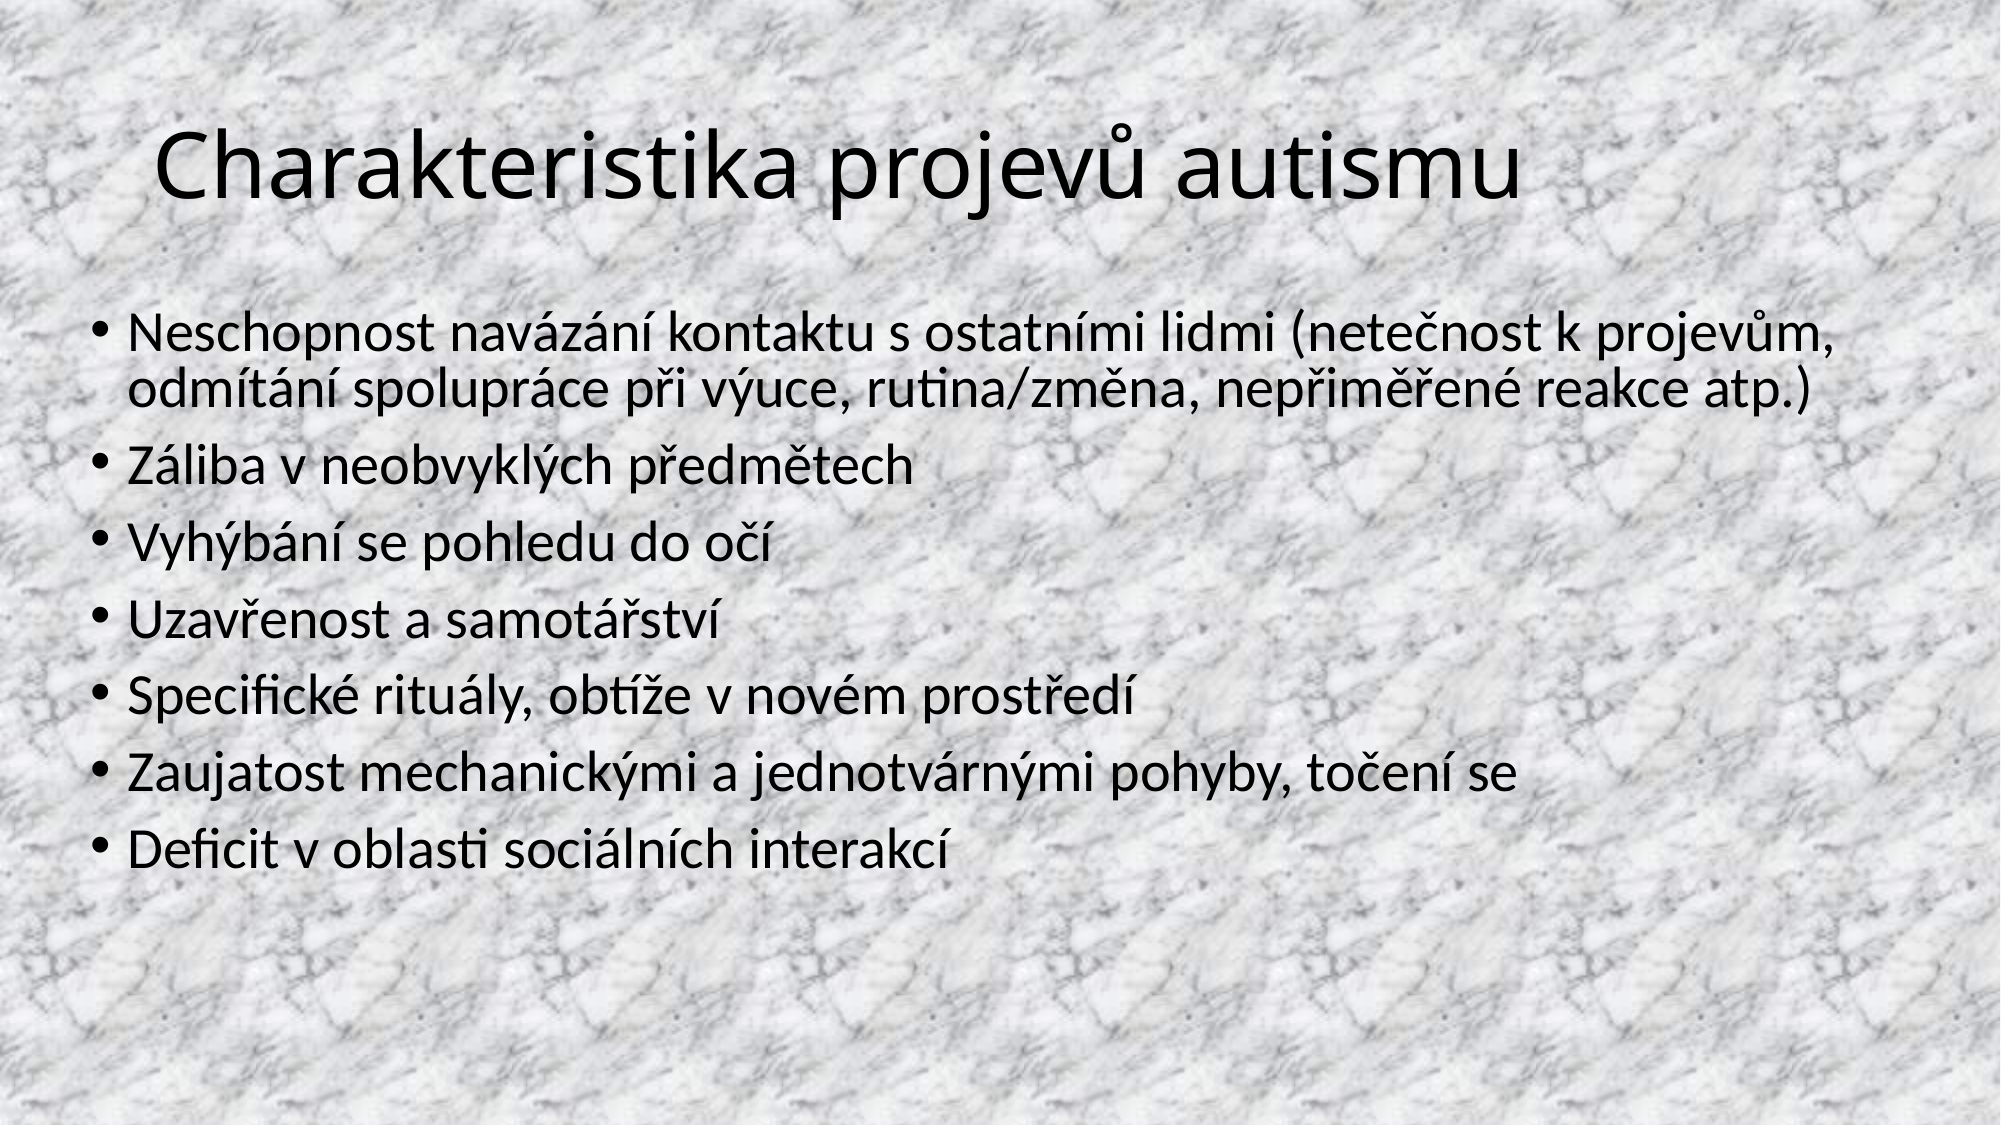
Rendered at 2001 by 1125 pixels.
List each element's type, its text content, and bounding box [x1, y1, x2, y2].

picture [0, 0, 2001, 1125]
title Charakteristika projevů autismu [137, 59, 1863, 278]
list Neschopnost navázání kontaktu s ostatními lidmi (netečnost k projevům, odmítání spolupráce při výuce, rutina/změna, nepřiměřené reakce atp.) Záliba v neobvyklých předmětech Vyhýbání se pohledu do očí Uzavřenost a samotářství Specifické rituály, obtíže v novém prostředí Zaujatost mechanickými a jednotvárnými pohyby, točení se Deficit v oblasti sociálních interakcí [75, 299, 1943, 1014]
